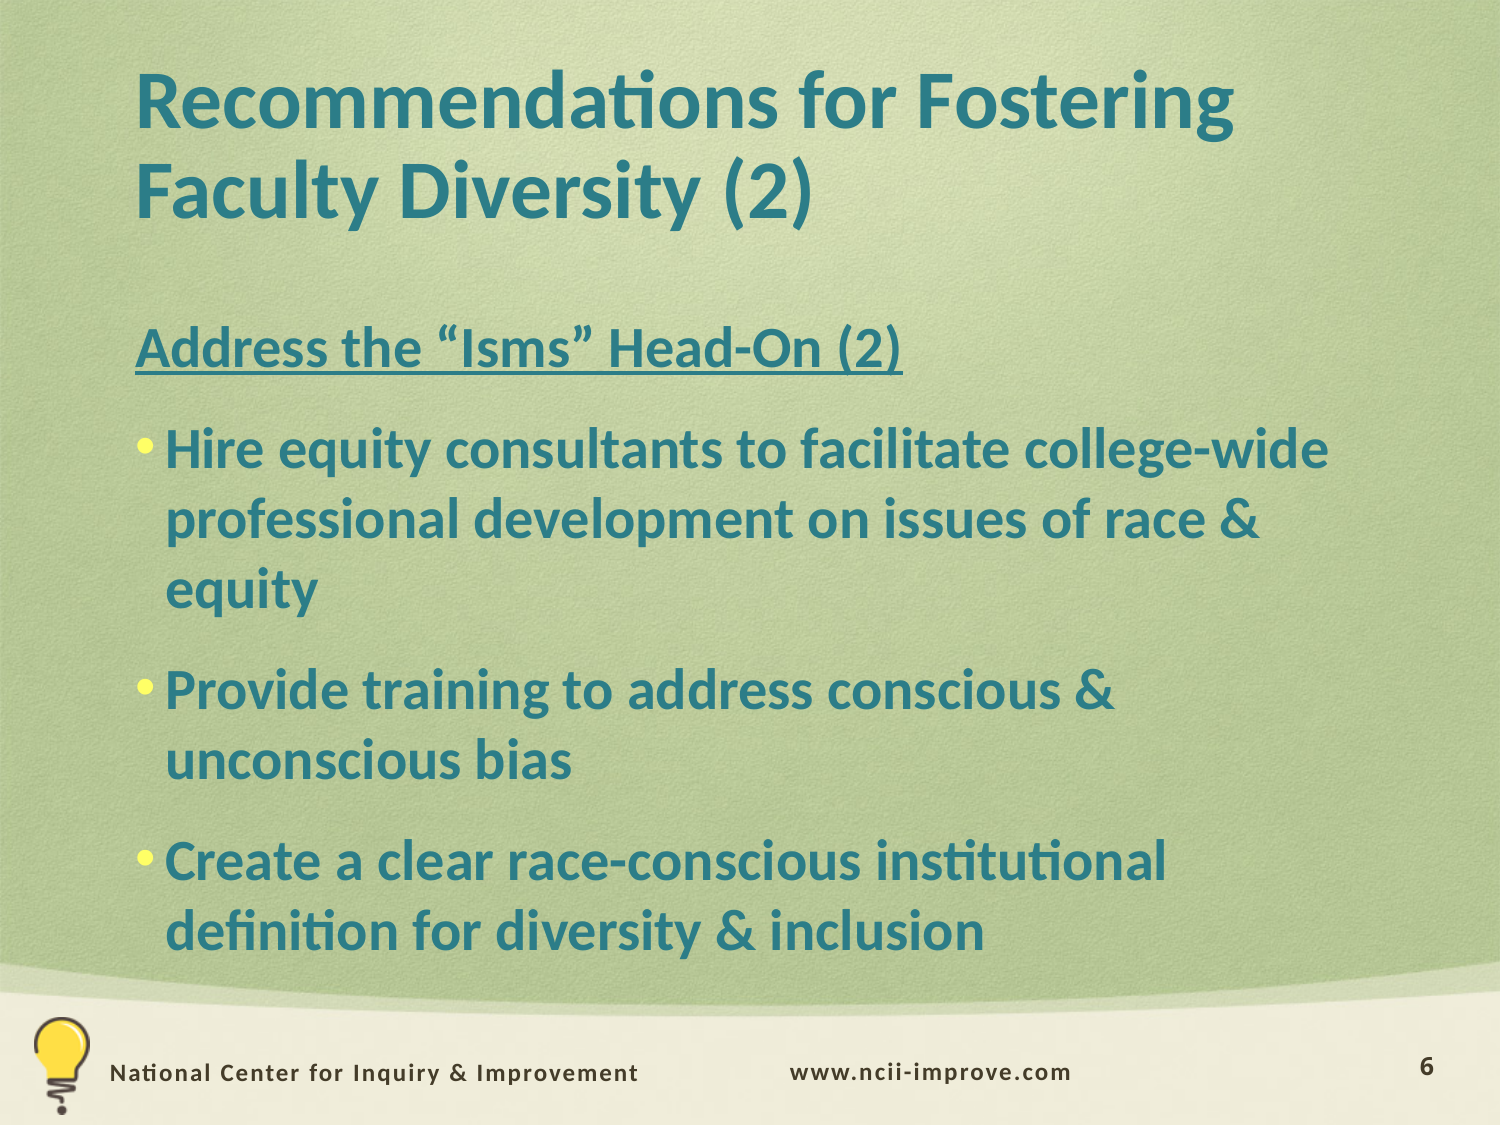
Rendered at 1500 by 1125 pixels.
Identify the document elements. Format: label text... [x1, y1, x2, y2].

list Address the “Isms” Head-On (2) Hire equity consultants to facilitate college-wide professional development on issues of race & equity Provide training to address conscious & unconscious bias Create a clear race-conscious institutional definition for diversity & inclusion [120, 302, 1405, 1104]
title Recommendations for Fostering Faculty Diversity (2) [120, 33, 1380, 259]
picture [0, 0, 1500, 1125]
slide_number 6 [1269, 1047, 1449, 1093]
